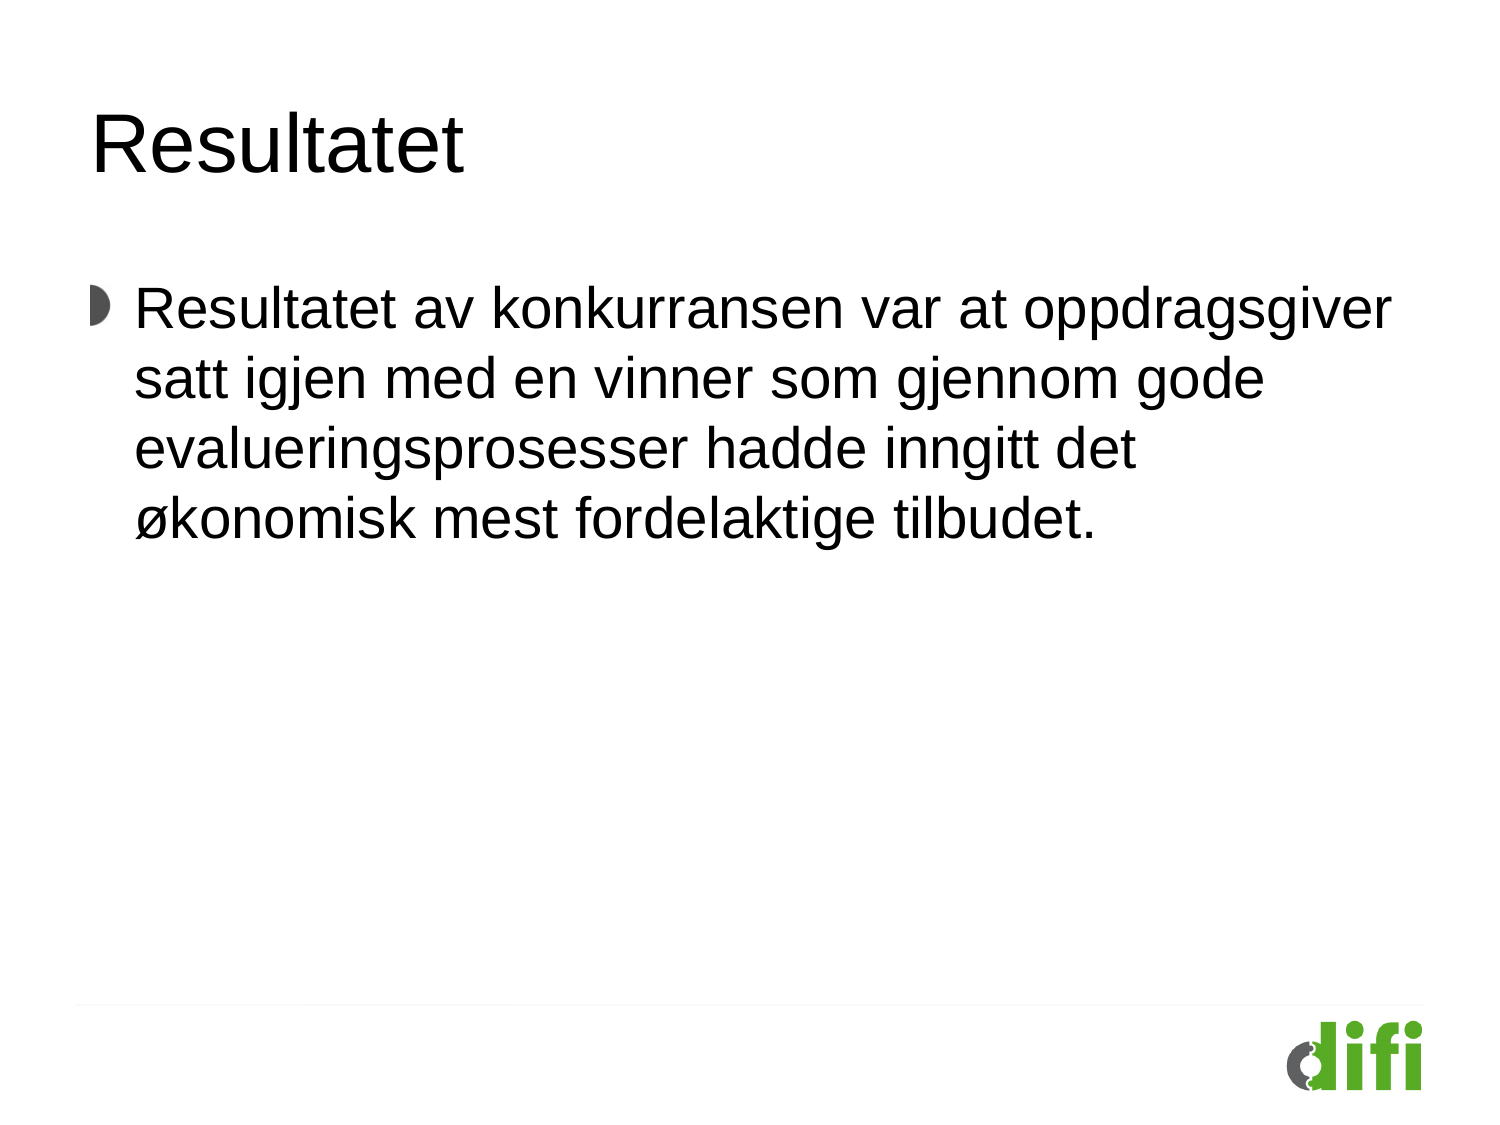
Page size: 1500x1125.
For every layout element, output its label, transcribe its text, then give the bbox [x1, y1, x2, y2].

picture [1284, 1019, 1425, 1093]
picture [90, 284, 111, 326]
list Resultatet av konkurransen var at oppdragsgiver satt igjen med en vinner som gjennom gode evalueringsprosesser hadde inngitt det økonomisk mest fordelaktige tilbudet. [74, 262, 1426, 1006]
title Resultatet [74, 44, 1426, 233]
